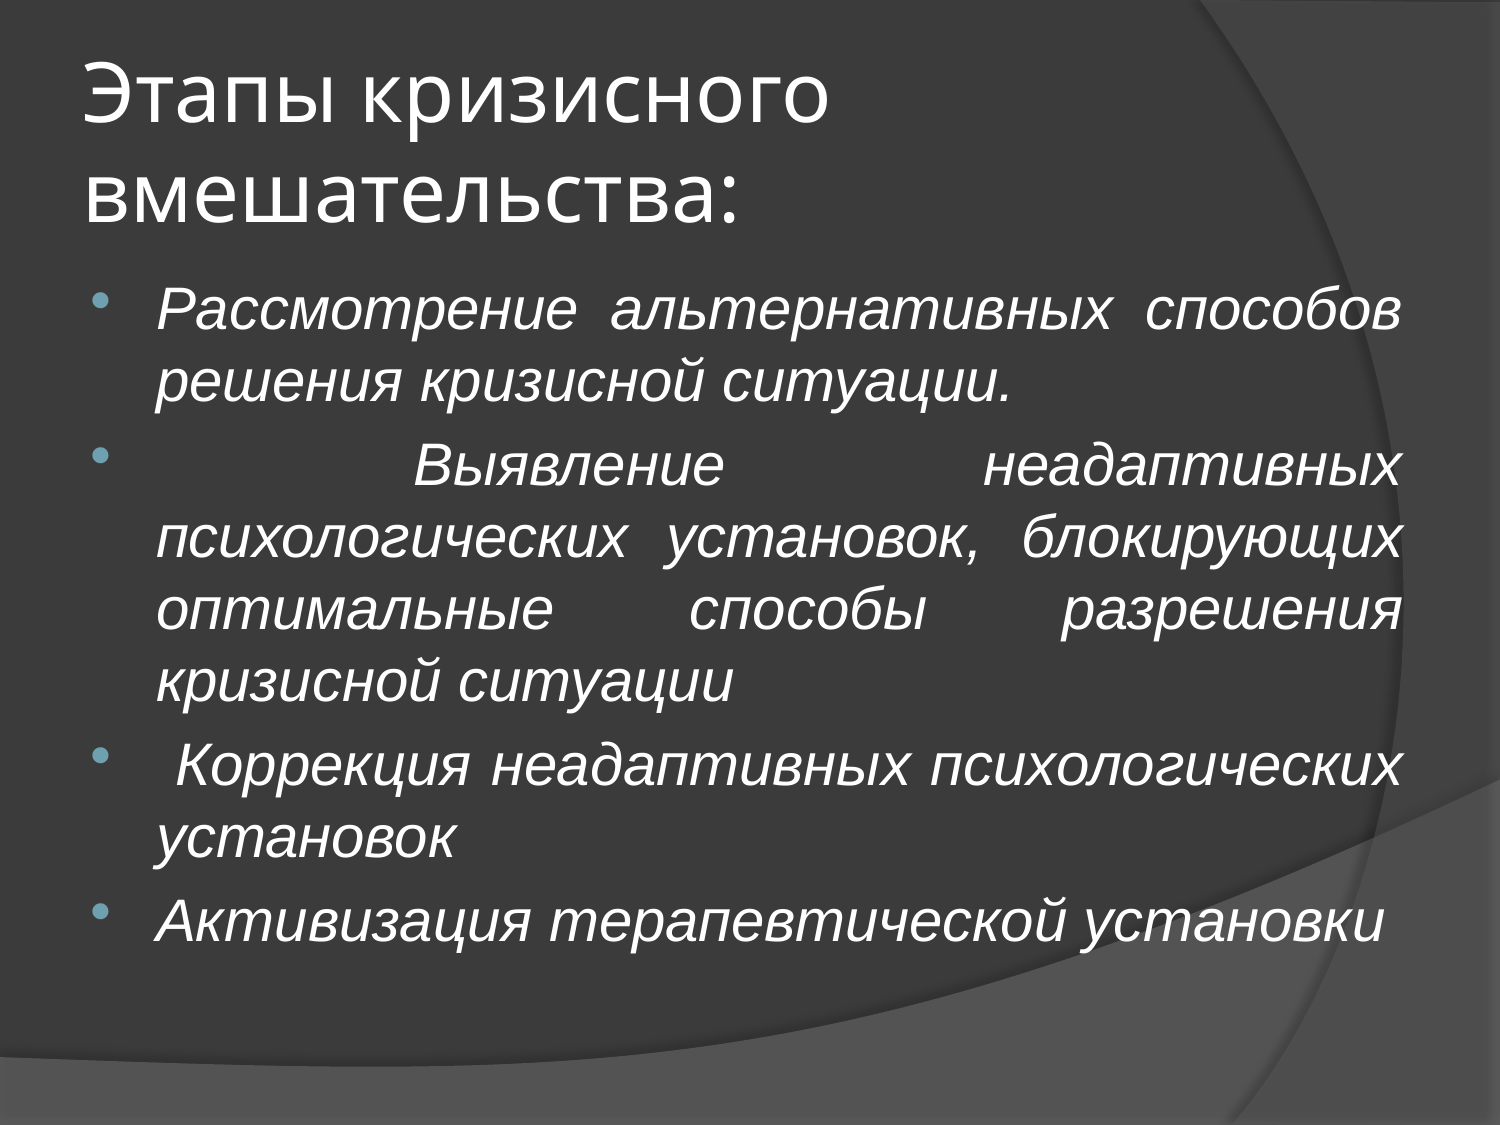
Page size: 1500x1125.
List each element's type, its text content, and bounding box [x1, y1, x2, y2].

list Рассмотрение альтернативных способов решения кризисной ситуации. Выявление неадаптивных психологических установок, блокирующих оптимальные способы разрешения кризисной ситуации Коррекция неадаптивных психологических установок Активизация терапевтической установки [75, 262, 1418, 1005]
title Этапы кризисного вмешательства: [75, 45, 1442, 233]
